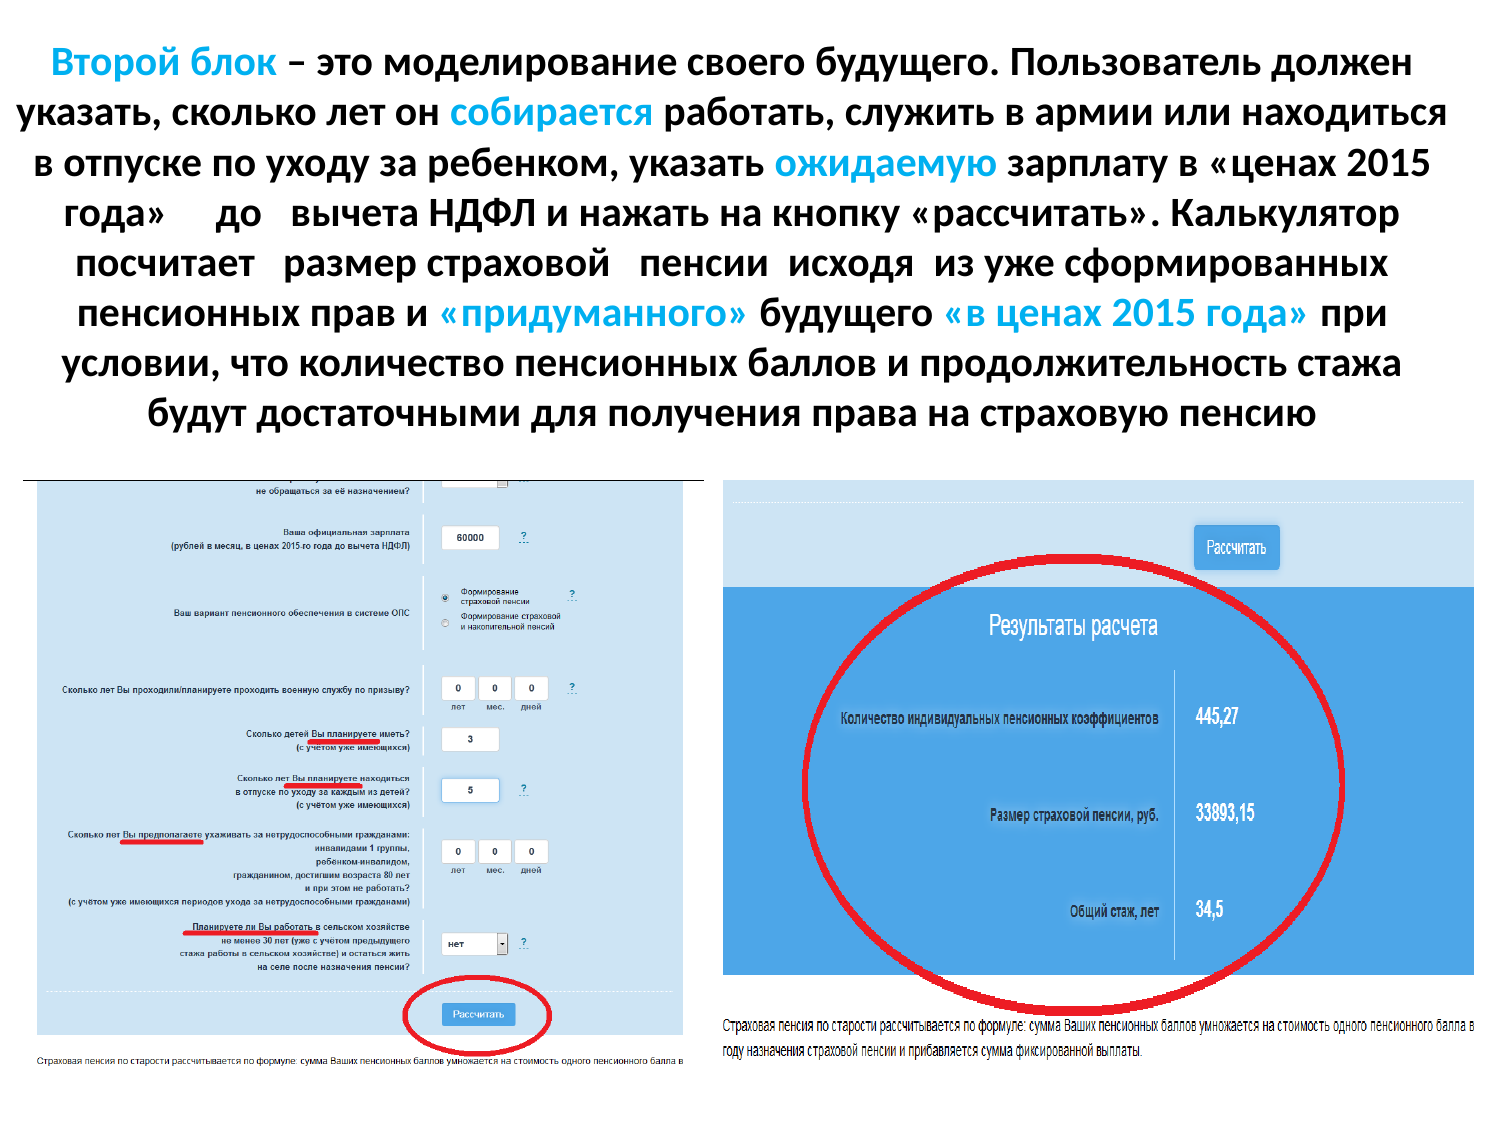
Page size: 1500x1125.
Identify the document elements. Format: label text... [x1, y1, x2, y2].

title Второй блок – это моделирование своего будущего. Пользователь должен указать, сколько лет он собирается работать, служить в армии или находиться в отпуске по уходу за ребенком, указать ожидаемую зарплату в «ценах 2015 года» до вычета НДФЛ и нажать на кнопку «рассчитать». Калькулятор посчитает размер страховой пенсии исходя из уже сформированных пенсионных прав и «придуманного» будущего «в ценах 2015 года» при условии, что количество пенсионных баллов и продолжительность стажа будут достаточными для получения права на страховую пенсию [0, 23, 1465, 446]
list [714, 480, 1477, 1067]
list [23, 480, 704, 1067]
